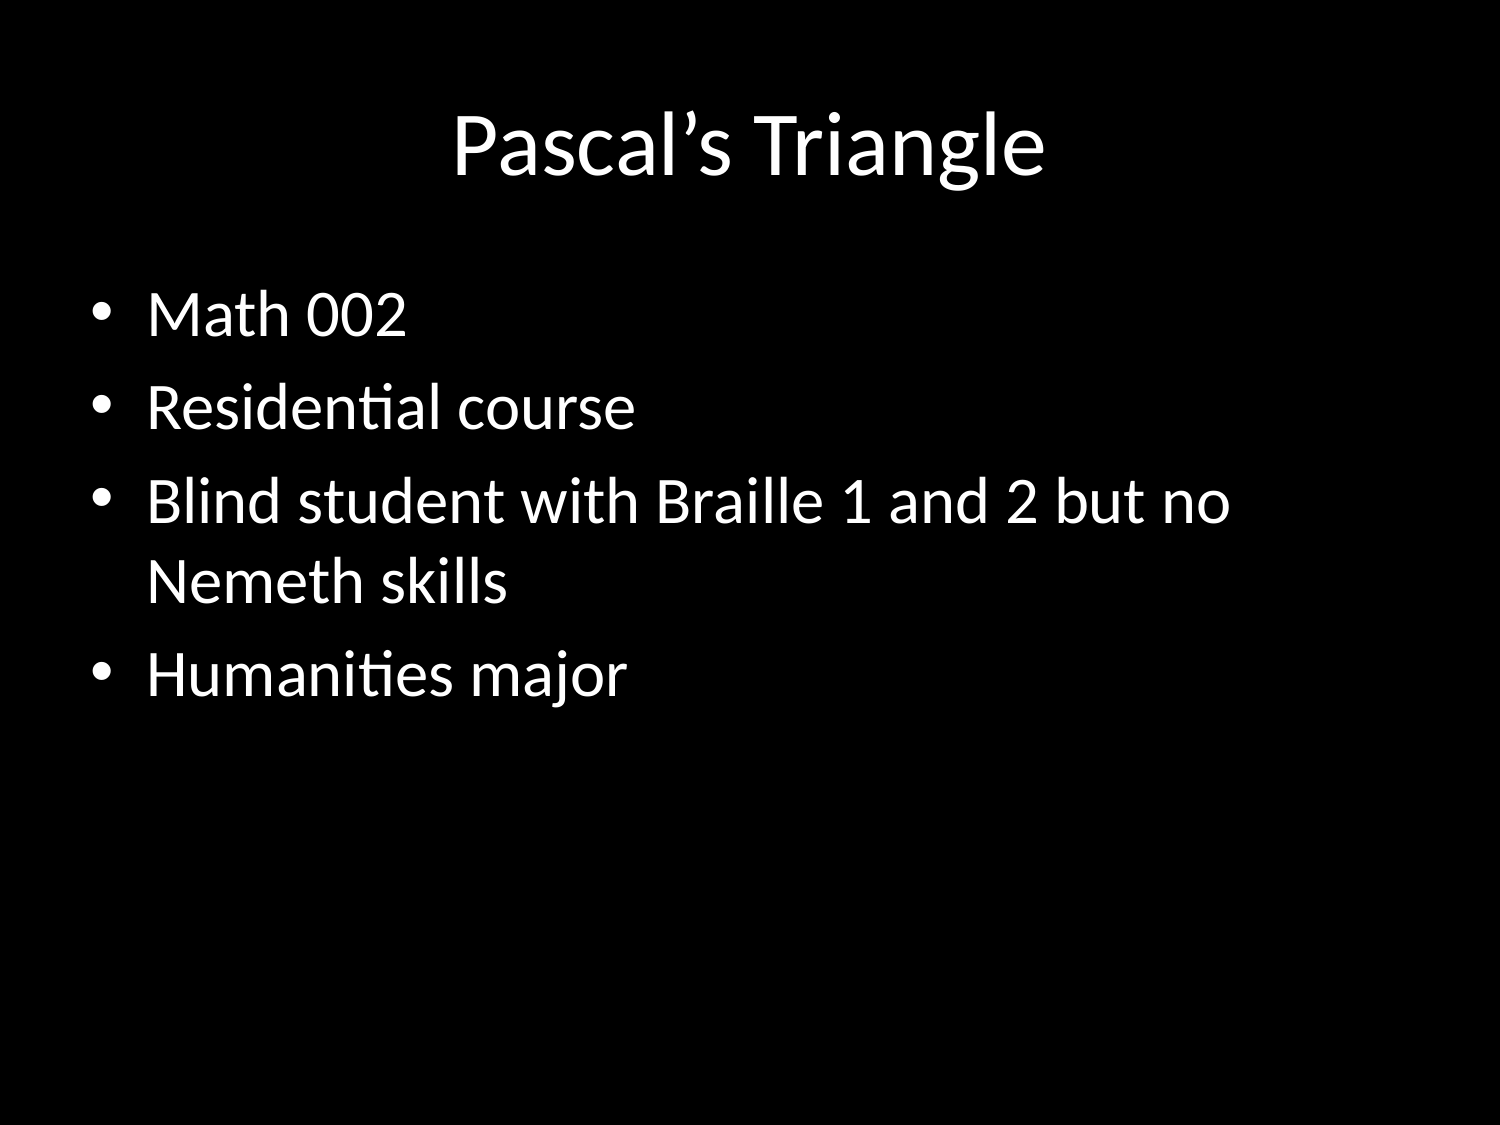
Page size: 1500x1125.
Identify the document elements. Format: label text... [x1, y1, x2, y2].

title Pascal’s Triangle [75, 45, 1425, 233]
list Math 002 Residential course Blind student with Braille 1 and 2 but no Nemeth skills Humanities major [75, 262, 1425, 1005]
